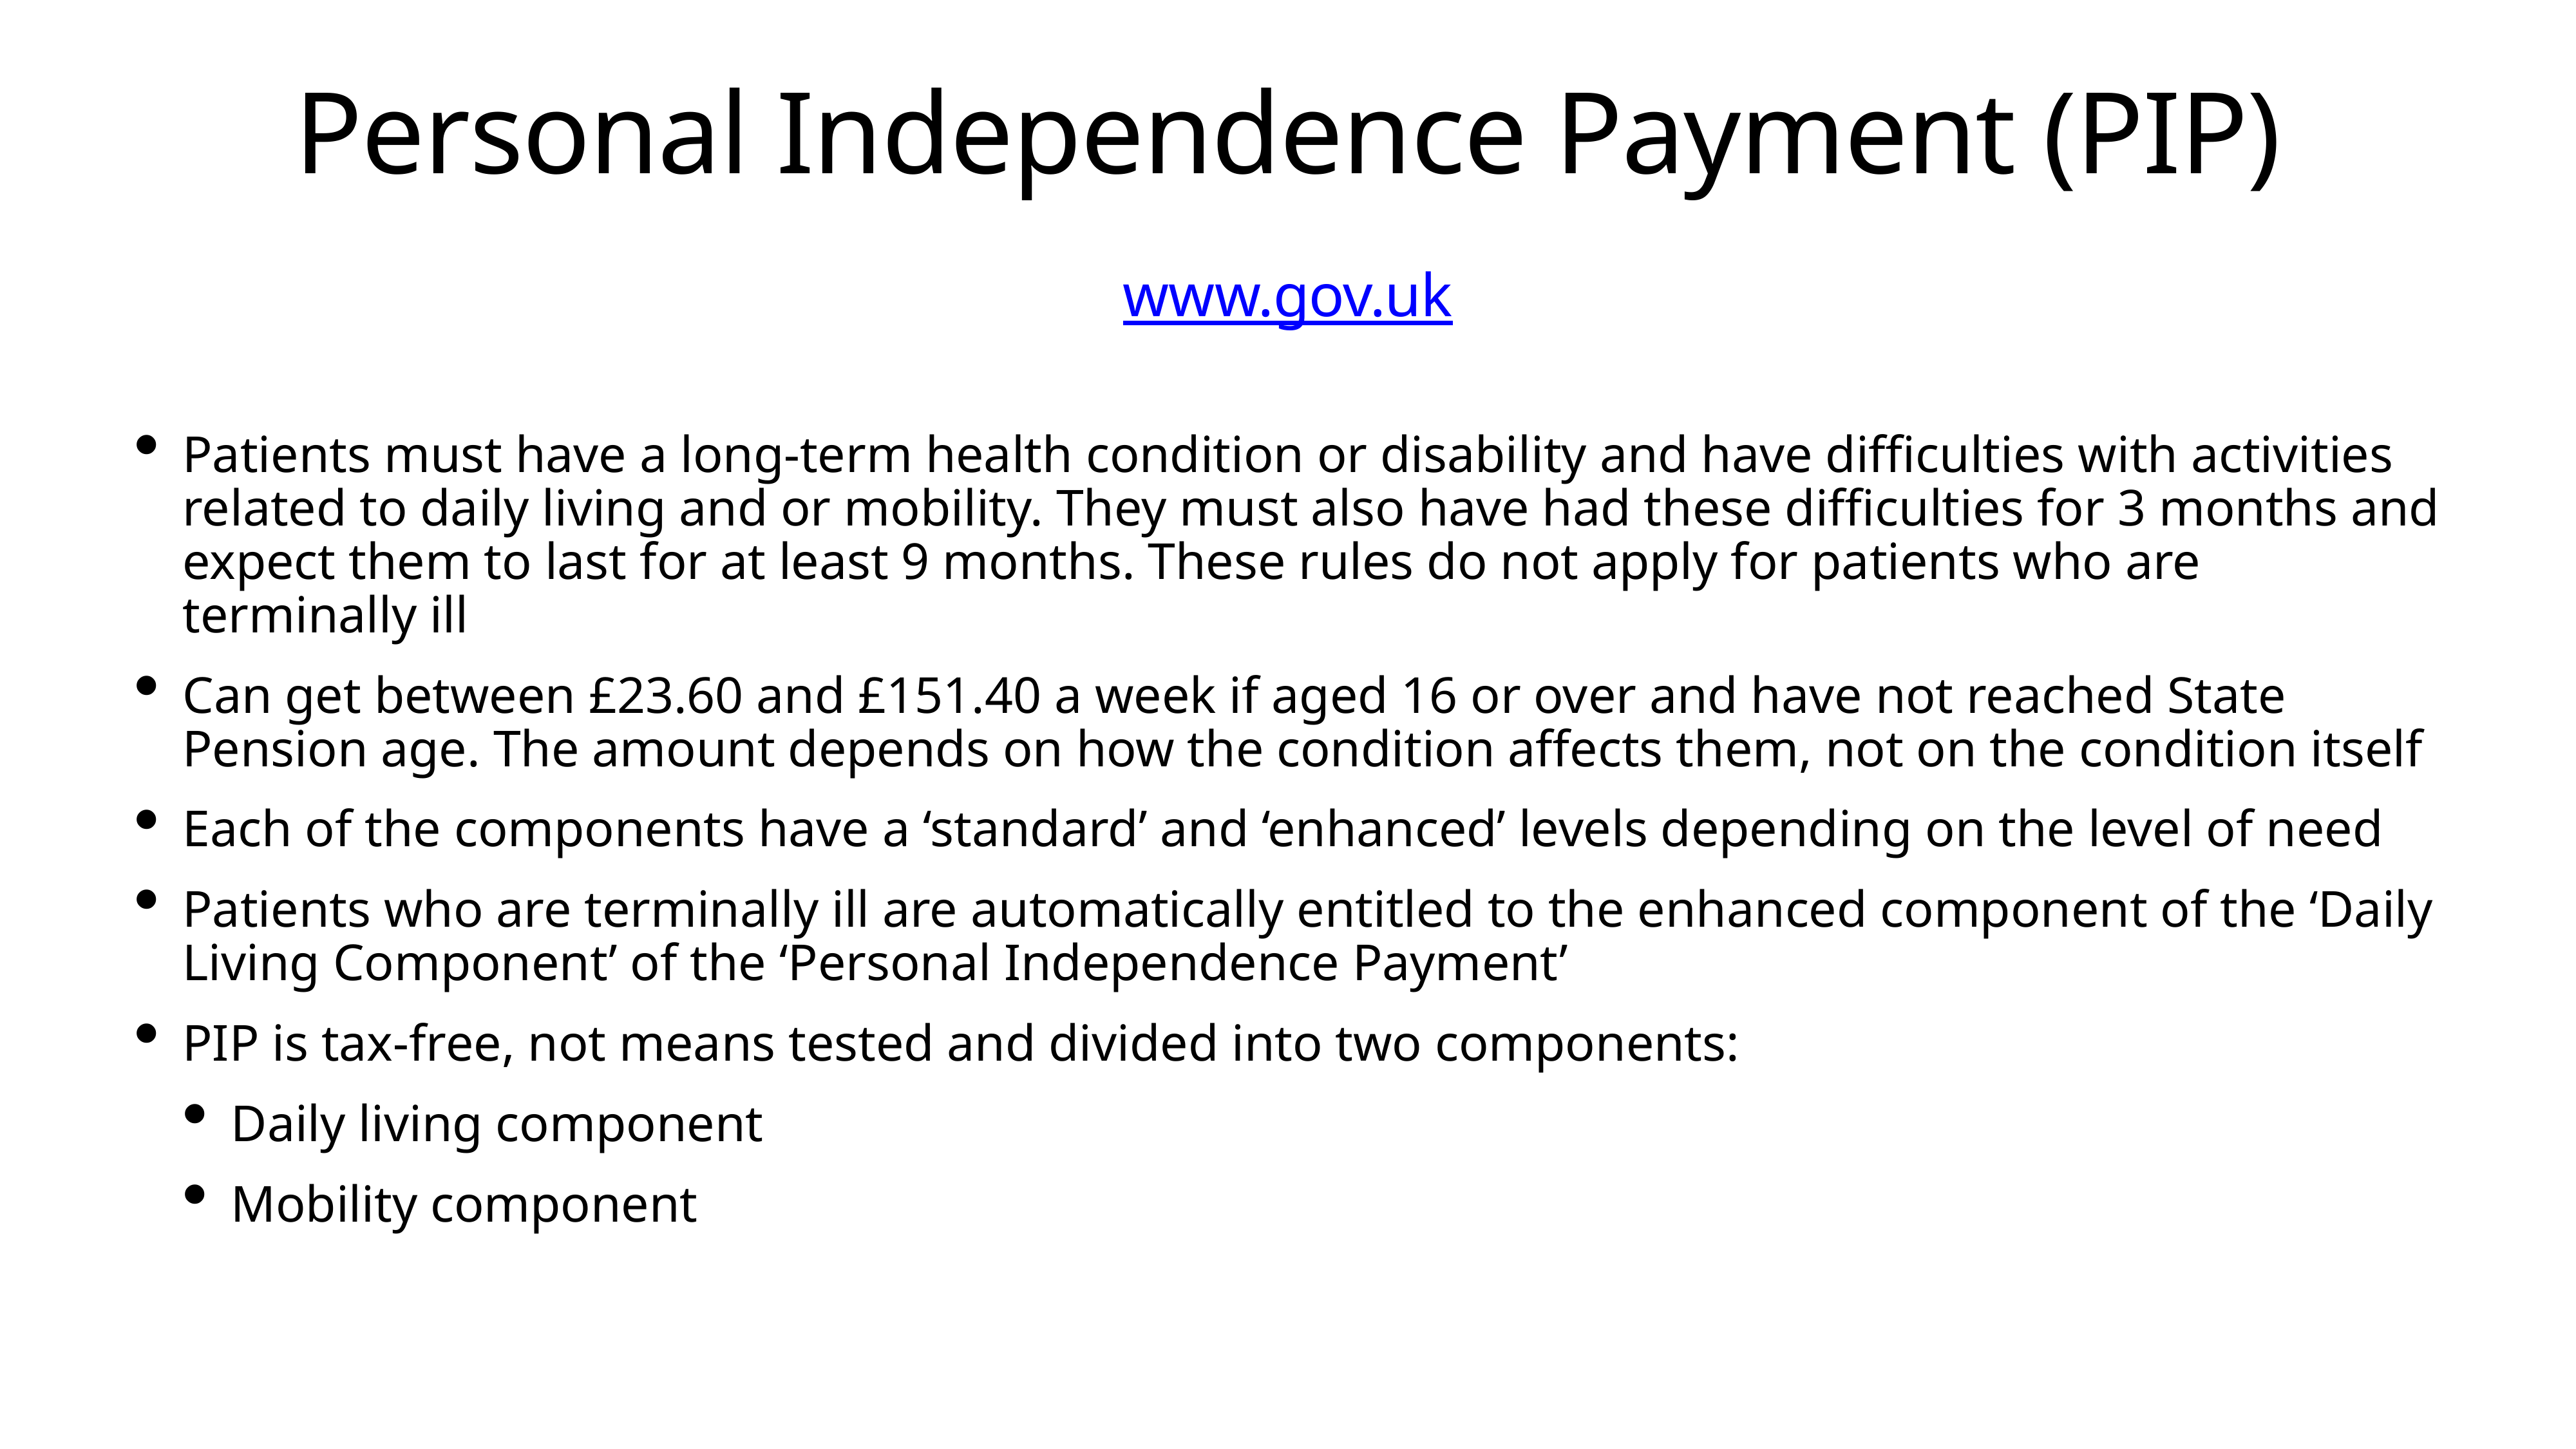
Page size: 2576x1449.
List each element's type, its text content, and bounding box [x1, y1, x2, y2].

list www.gov.uk [128, 251, 2448, 341]
list Patients must have a long-term health condition or disability and have difficulties with activities related to daily living and or mobility. They must also have had these difficulties for 3 months and expect them to last for at least 9 months. These rules do not apply for patients who are terminally ill Can get between £23.60 and £151.40 a week if aged 16 or over and have not reached State Pension age. The amount depends on how the condition affects them, not on the condition itself Each of the components have a ‘standard’ and ‘enhanced’ levels depending on the level of need Patients who are terminally ill are automatically entitled to the enhanced component of the ‘Daily Living Component’ of the ‘Personal Independence Payment’ PIP is tax-free, not means tested and divided into two components: Daily living component Mobility component [128, 423, 2448, 1321]
title Personal Independence Payment (PIP) [128, 81, 2448, 251]
